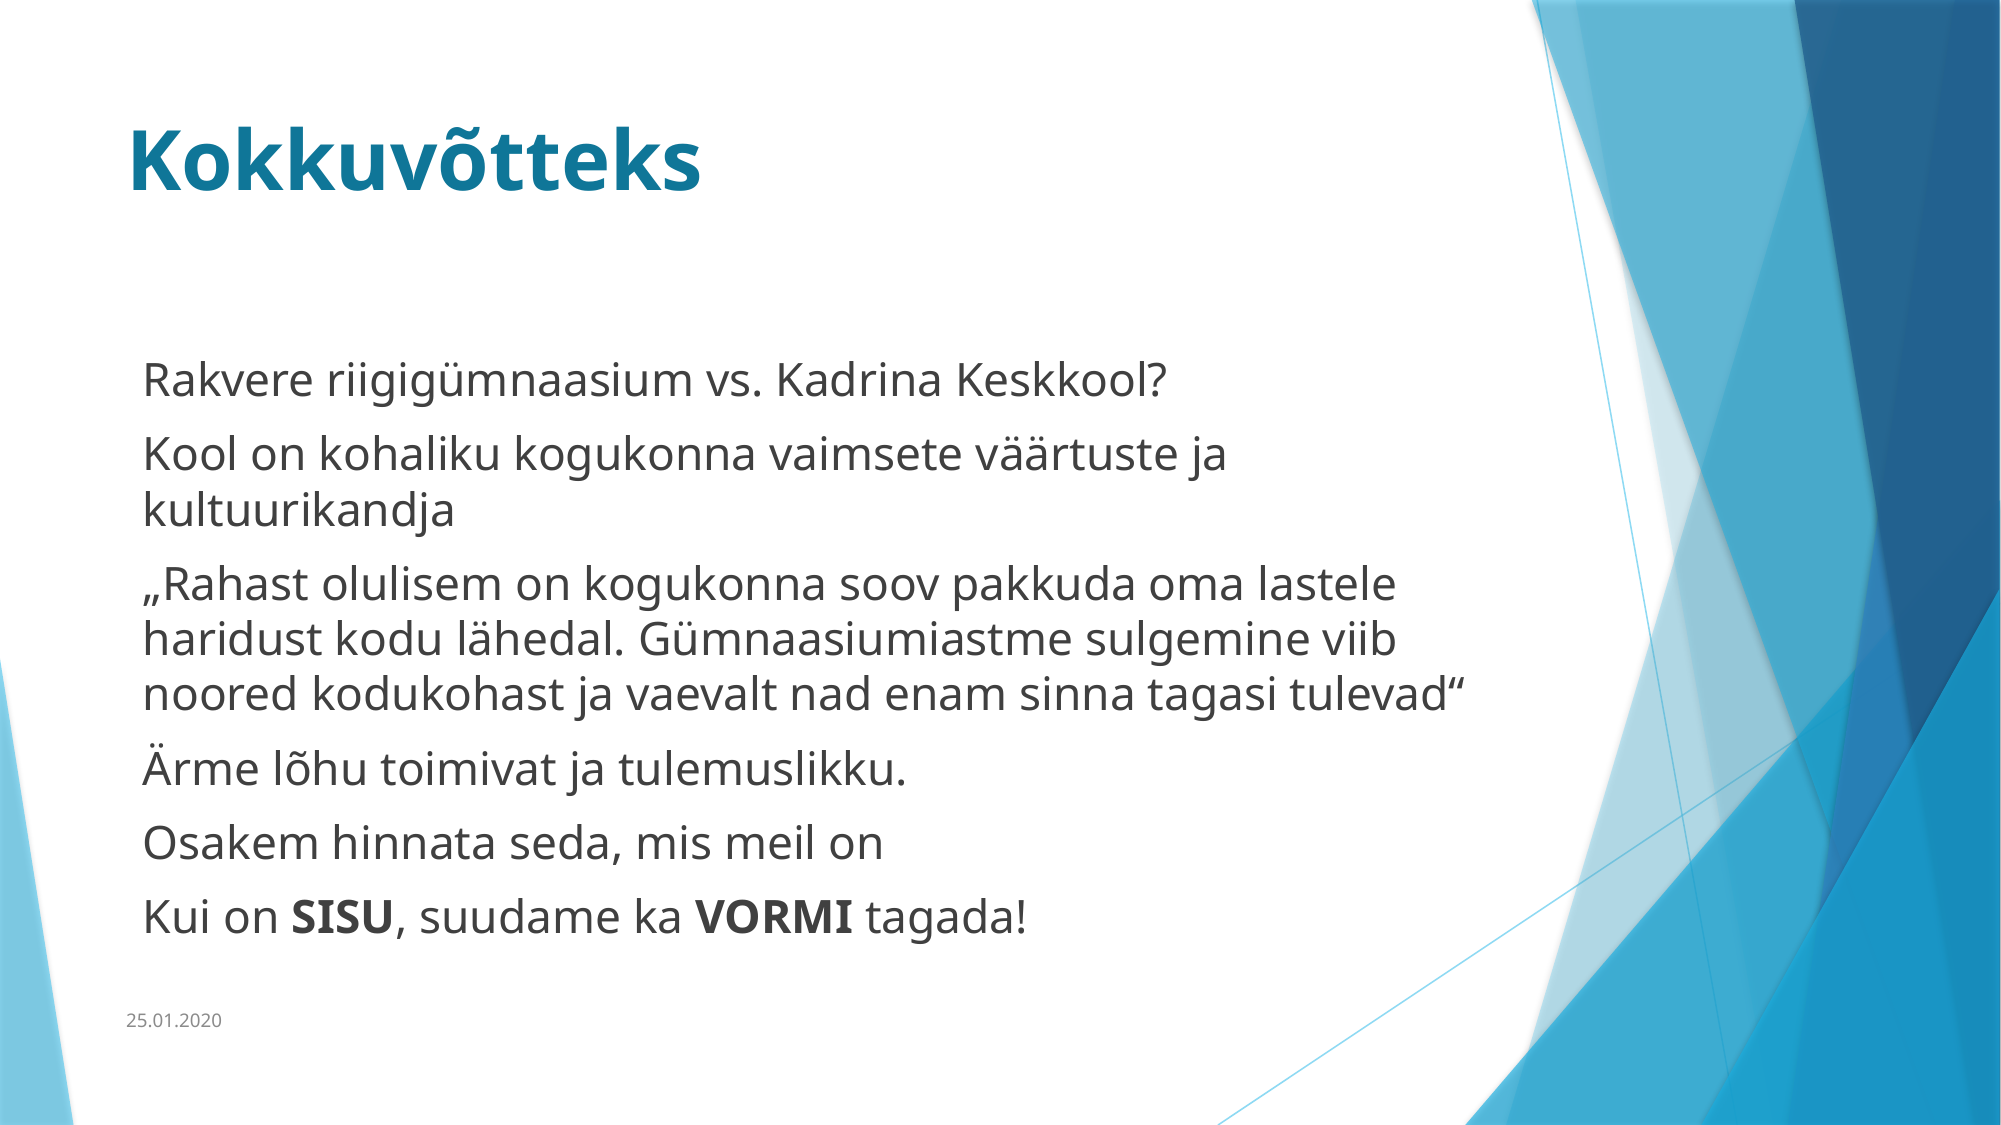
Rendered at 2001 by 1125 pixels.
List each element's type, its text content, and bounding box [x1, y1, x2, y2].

title Kokkuvõtteks [111, 99, 1522, 317]
footer 25.01.2020 [111, 991, 1145, 1051]
list Rakvere riigigümnaasium vs. Kadrina Keskkool? Kool on kohaliku kogukonna vaimsete väärtuste ja kultuurikandja „Rahast olulisem on kogukonna soov pakkuda oma lastele haridust kodu lähedal. Gümnaasiumiastme sulgemine viib noored kodukohast ja vaevalt nad enam sinna tagasi tulevad“ Ärme lõhu toimivat ja tulemuslikku. Osakem hinnata seda, mis meil on Kui on SISU, suudame ka VORMI tagada! [127, 277, 1499, 991]
